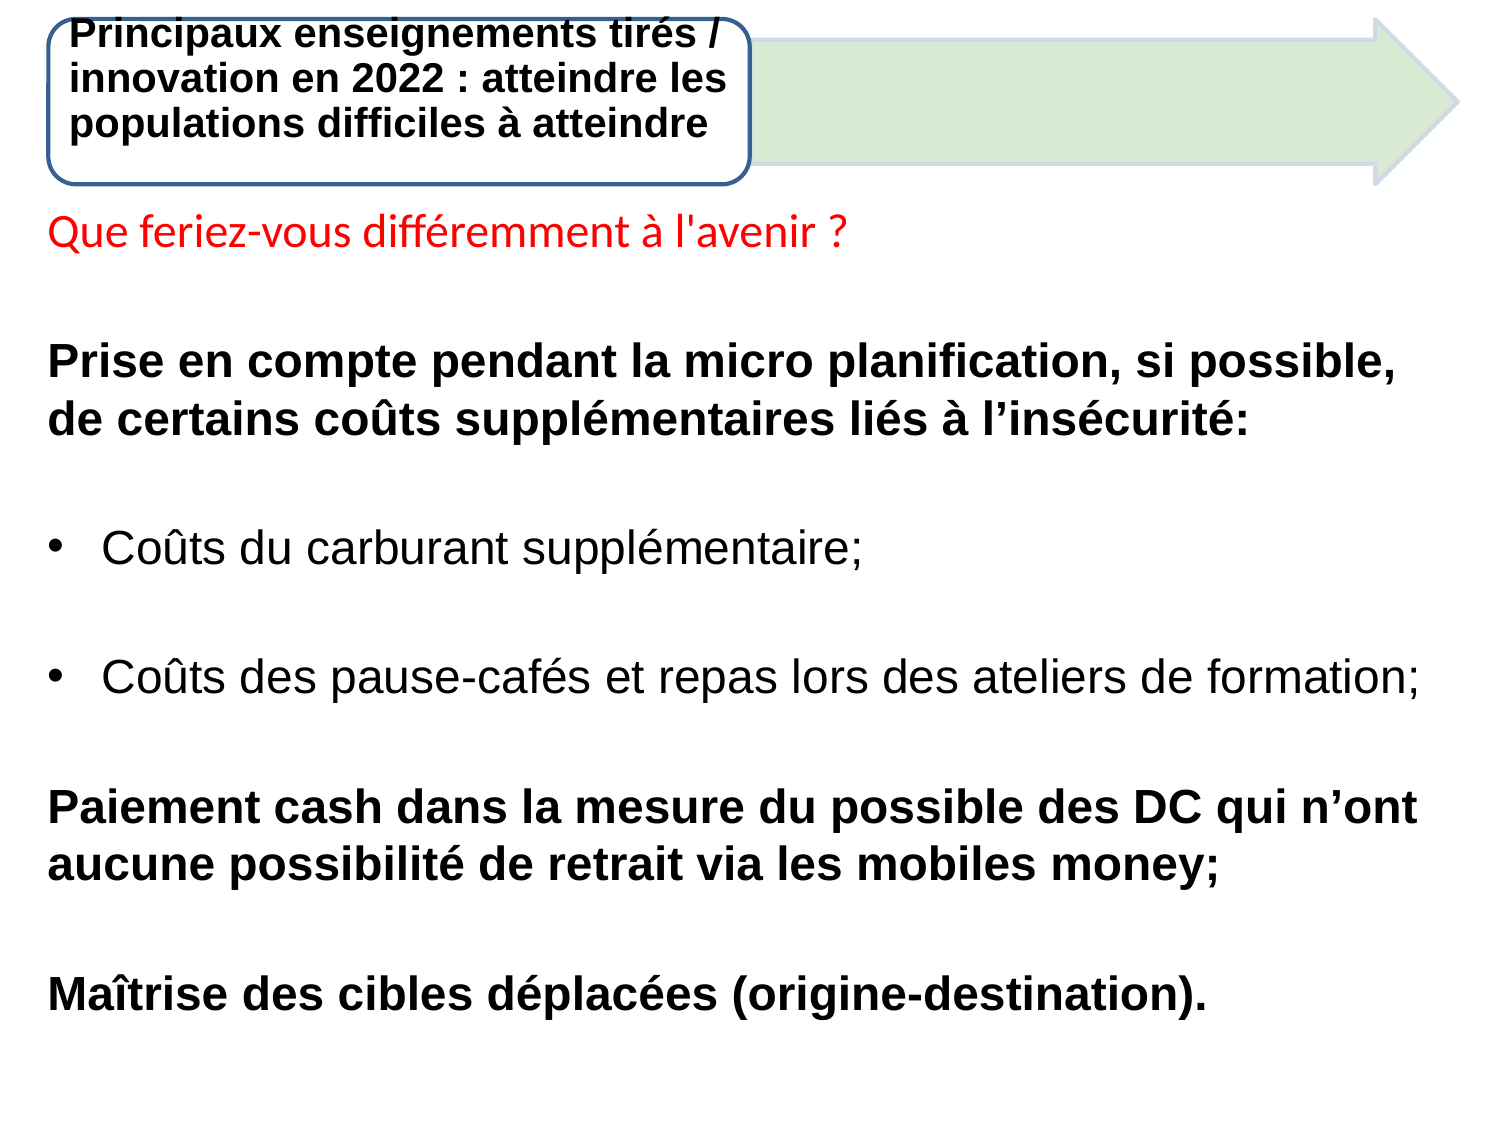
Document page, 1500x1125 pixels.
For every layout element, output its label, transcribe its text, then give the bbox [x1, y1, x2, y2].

text_box Que feriez-vous différemment à l'avenir ? Prise en compte pendant la micro planification, si possible, de certains coûts supplémentaires liés à l’insécurité: Coûts du carburant supplémentaire; Coûts des pause-cafés et repas lors des ateliers de formation; Paiement cash dans la mesure du possible des DC qui n’ont aucune possibilité de retrait via les mobiles money; Maîtrise des cibles déplacées (origine-destination). [32, 192, 1471, 1109]
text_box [48, 18, 1458, 185]
